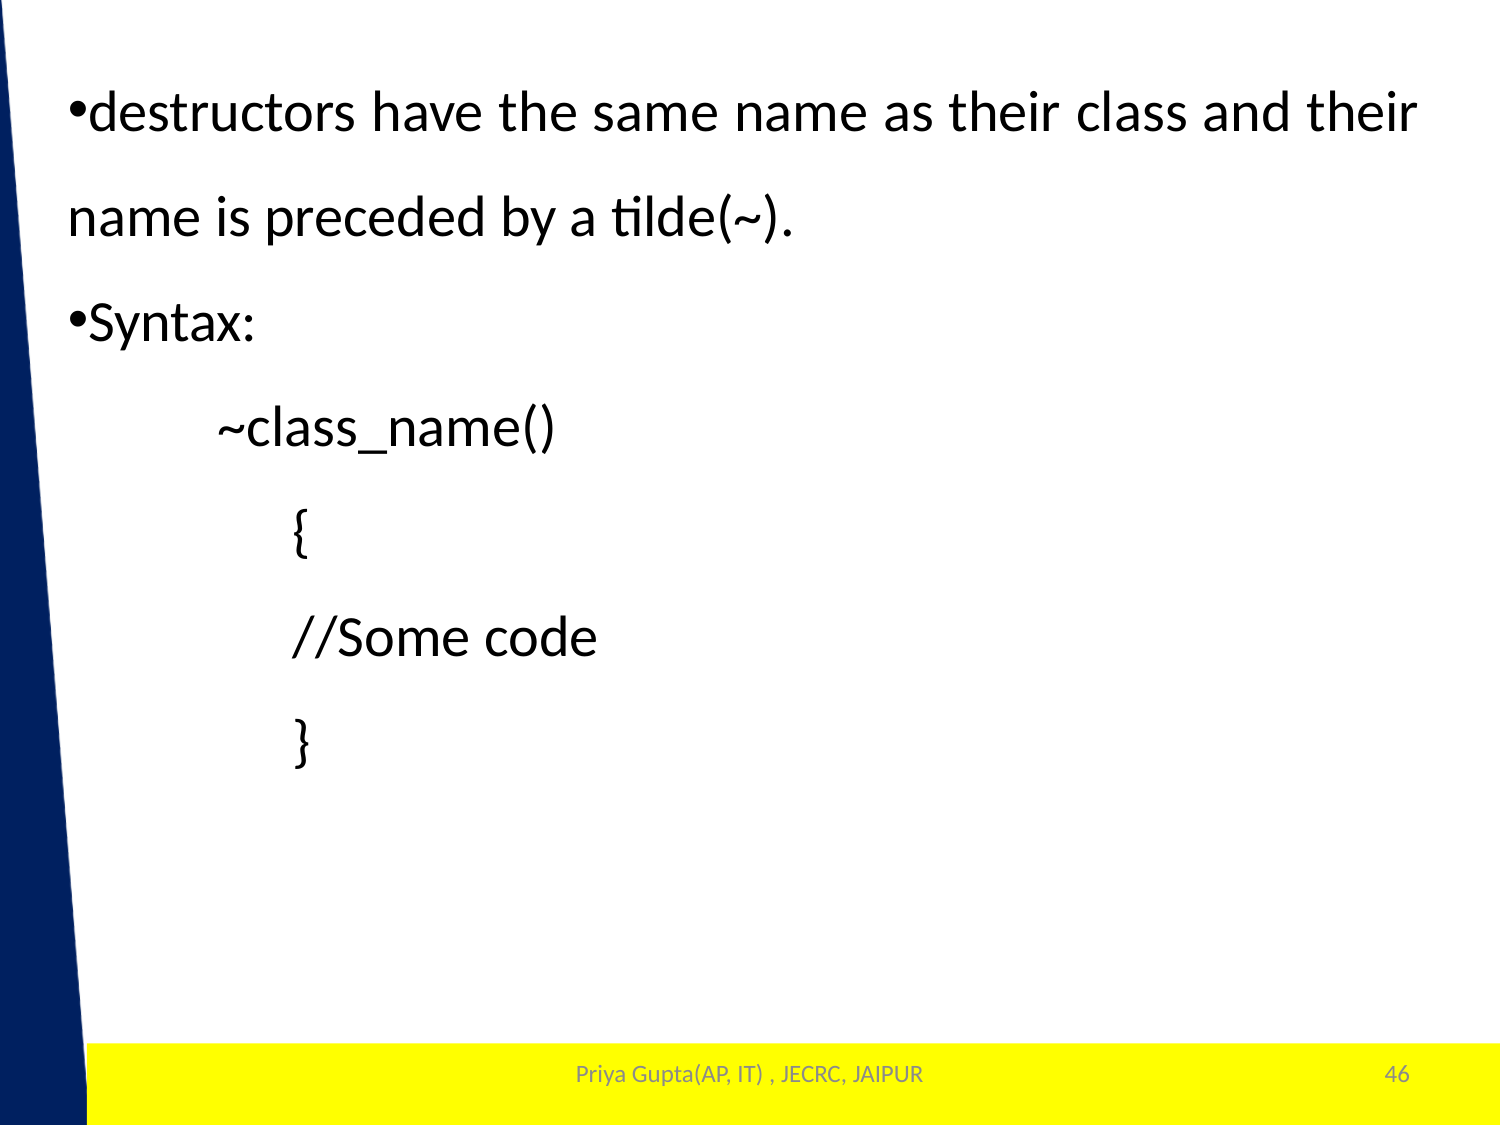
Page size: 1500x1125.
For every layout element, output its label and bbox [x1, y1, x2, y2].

text_box [0, 0, 1500, 1125]
